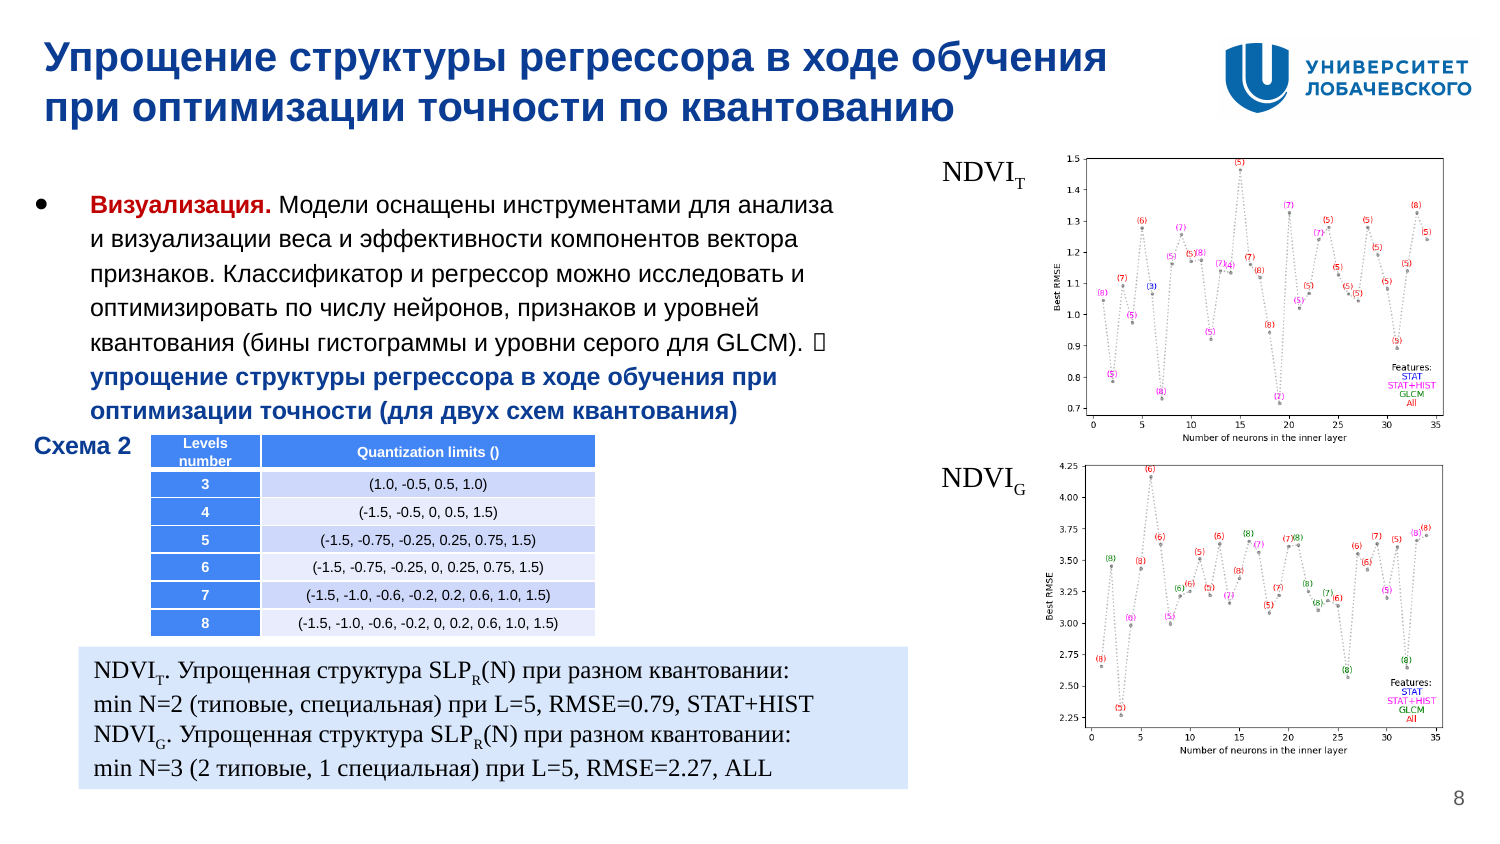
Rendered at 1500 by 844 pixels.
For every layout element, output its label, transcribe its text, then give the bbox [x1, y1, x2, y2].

text_box NDVIT. Упрощенная структура SLPR(N) при разном квантовании: min N=2 (типовые, специальная) при L=5, RMSE=0.79, STAT+HIST NDVIG. Упрощенная структура SLPR(N) при разном квантовании: min N=3 (2 типовые, 1 специальная) при L=5, RMSE=2.27, ALL [78, 646, 908, 790]
text_box NDVIT [927, 145, 1041, 200]
slide_number 8 [1389, 764, 1480, 830]
picture [1035, 144, 1453, 765]
text_box NDVIG [926, 451, 1034, 506]
title Упрощение структуры регрессора в ходе обучения при оптимизации точности по квантованию [29, 15, 1131, 146]
list Визуализация. Модели оснащены инструментами для анализа и визуализации веса и эффективности компонентов вектора признаков. Классификатор и регрессор можно исследовать и оптимизировать по числу нейронов, признаков и уровней квантования (бины гистограммы и уровни серого для GLCM).  упрощение структуры регрессора в ходе обучения при оптимизации точности (для двух схем квантования) Схема 2 [0, 168, 868, 456]
picture [1218, 37, 1480, 118]
